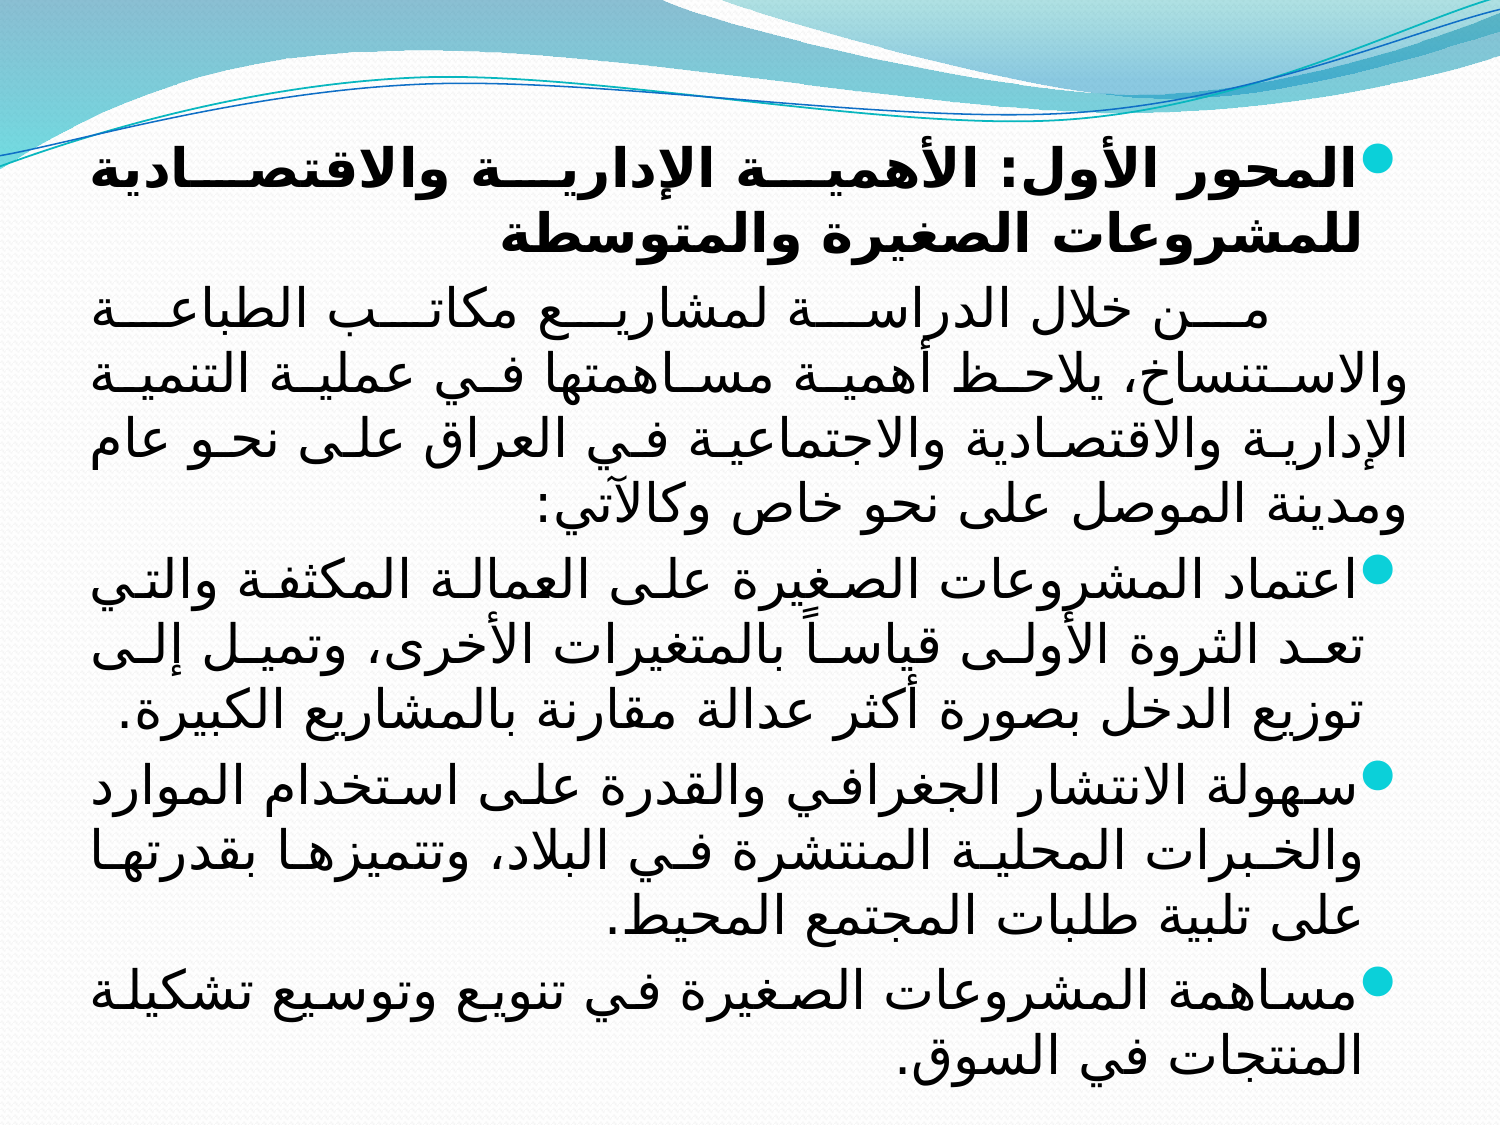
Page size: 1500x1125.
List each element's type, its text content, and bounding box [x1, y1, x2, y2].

list المحور الأول: الأهمية الإدارية والاقتصادية للمشروعات الصغيرة والمتوسطة من خلال الدراسة لمشاريع مكاتب الطباعة والاستنساخ، يلاحظ أهمية مساهمتها في عملية التنمية الإدارية والاقتصادية والاجتماعية في العراق على نحو عام ومدينة الموصل على نحو خاص وكالآتي: اعتماد المشروعات الصغيرة على العمالة المكثفة والتي تعد الثروة الأولى قياساً بالمتغيرات الأخرى، وتميل إلى توزيع الدخل بصورة أكثر عدالة مقارنة بالمشاريع الكبيرة. سهولة الانتشار الجغرافي والقدرة على استخدام الموارد والخبرات المحلية المنتشرة في البلاد، وتتميزها بقدرتها على تلبية طلبات المجتمع المحيط. مساهمة المشروعات الصغيرة في تنويع وتوسيع تشكيلة المنتجات في السوق. [74, 125, 1426, 1059]
